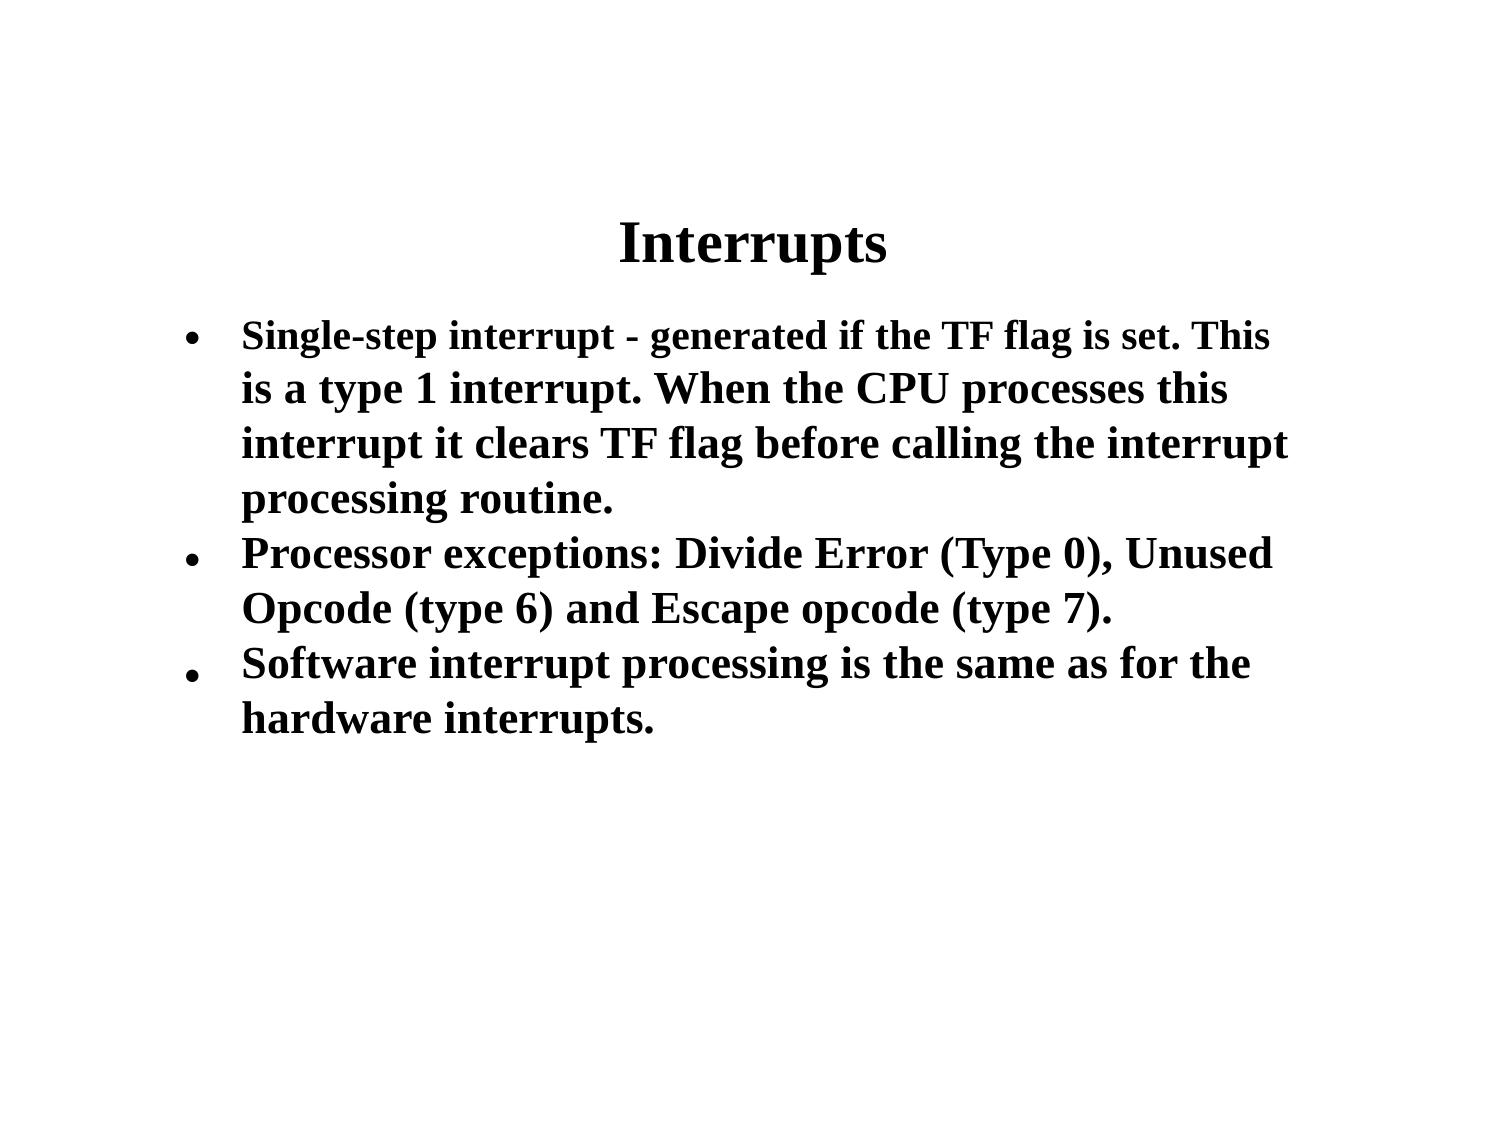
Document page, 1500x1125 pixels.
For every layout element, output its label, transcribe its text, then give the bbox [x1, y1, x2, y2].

text_box Interrupts [618, 202, 890, 275]
text_box Single-step interrupt - generated if the TF flag is set. This is a type 1 interrupt. When the CPU processes this interrupt it clears TF flag before calling the interrupt processing routine. Processor exceptions: Divide Error (Type 0), Unused Opcode (type 6) and Escape opcode (type 7). Software interrupt processing is the same as for the hardware interrupts. [241, 307, 1292, 743]
text_box • [184, 529, 201, 585]
text_box • [184, 307, 201, 363]
text_box • [184, 645, 201, 701]
